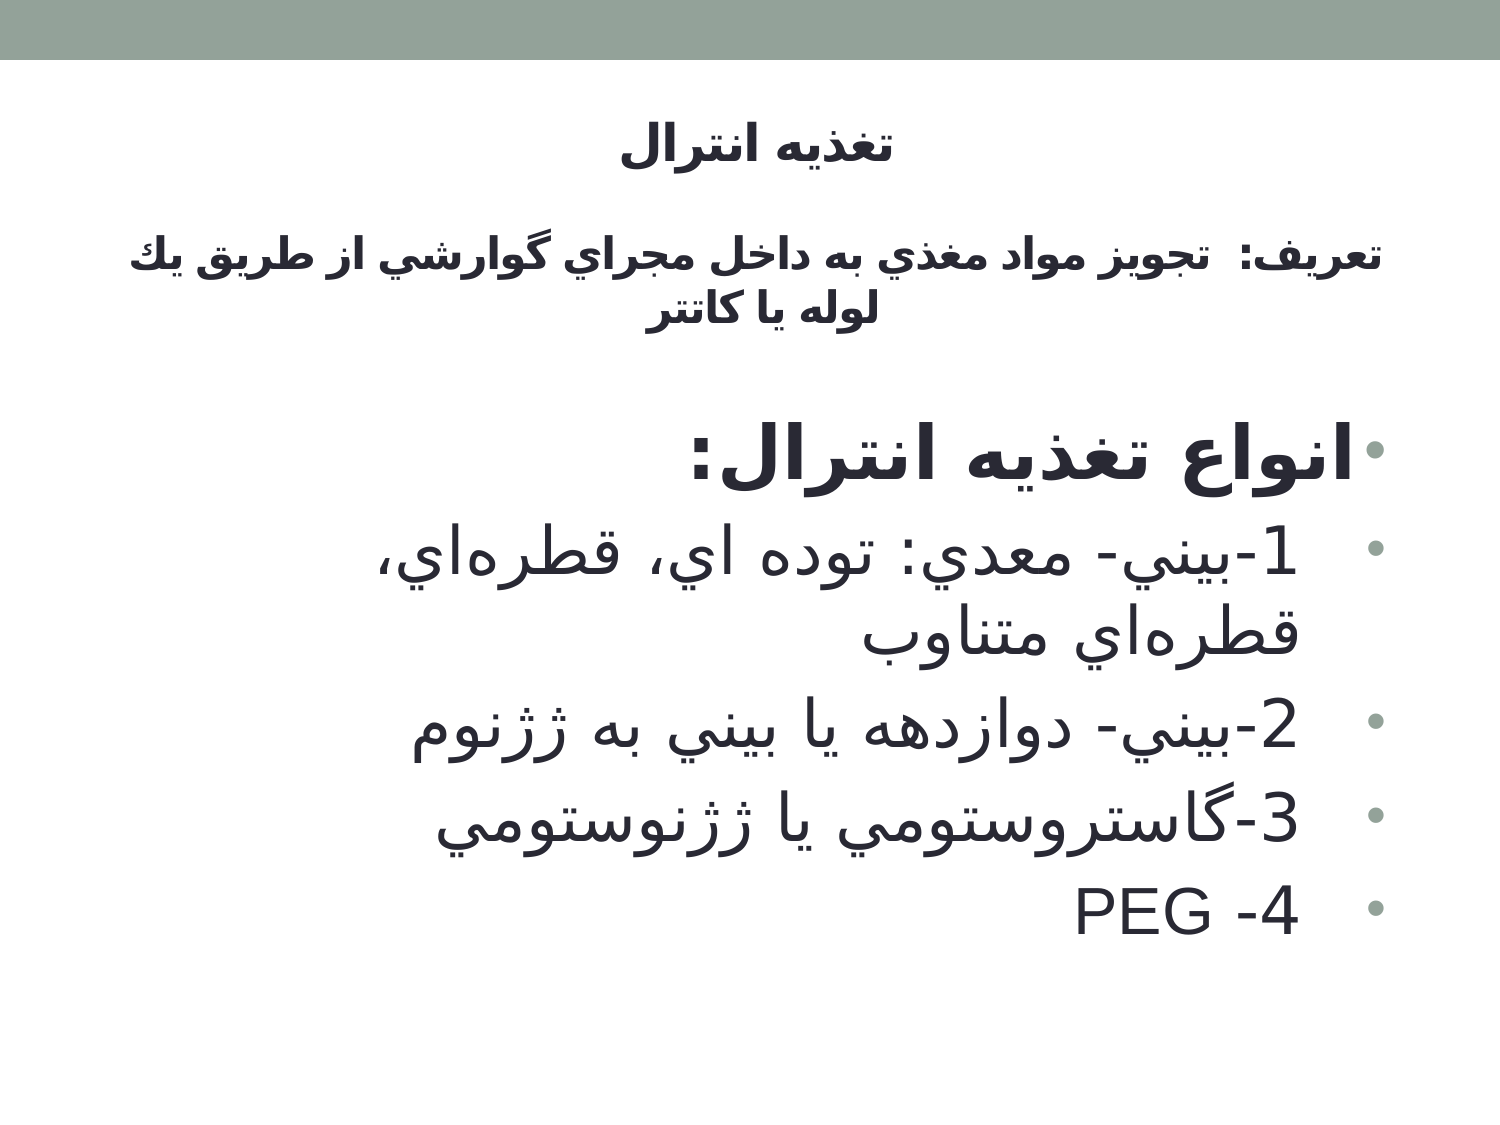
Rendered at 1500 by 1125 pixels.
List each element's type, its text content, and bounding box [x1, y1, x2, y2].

title تغذيه انترال تعريف: تجويز مواد مغذي به داخل مجراي گوارشي از طریق يك لوله يا كاتتر [114, 101, 1400, 409]
subtitle انواع تغذيه انترال: 1-بيني- معدي: توده اي، قطره‌اي، قطره‌‌اي متناوب 2-بيني- دوازدهه يا بيني به ژژنوم 3-گاستروستومي يا ژژنوستومي 4- PEG [123, 397, 1402, 1089]
